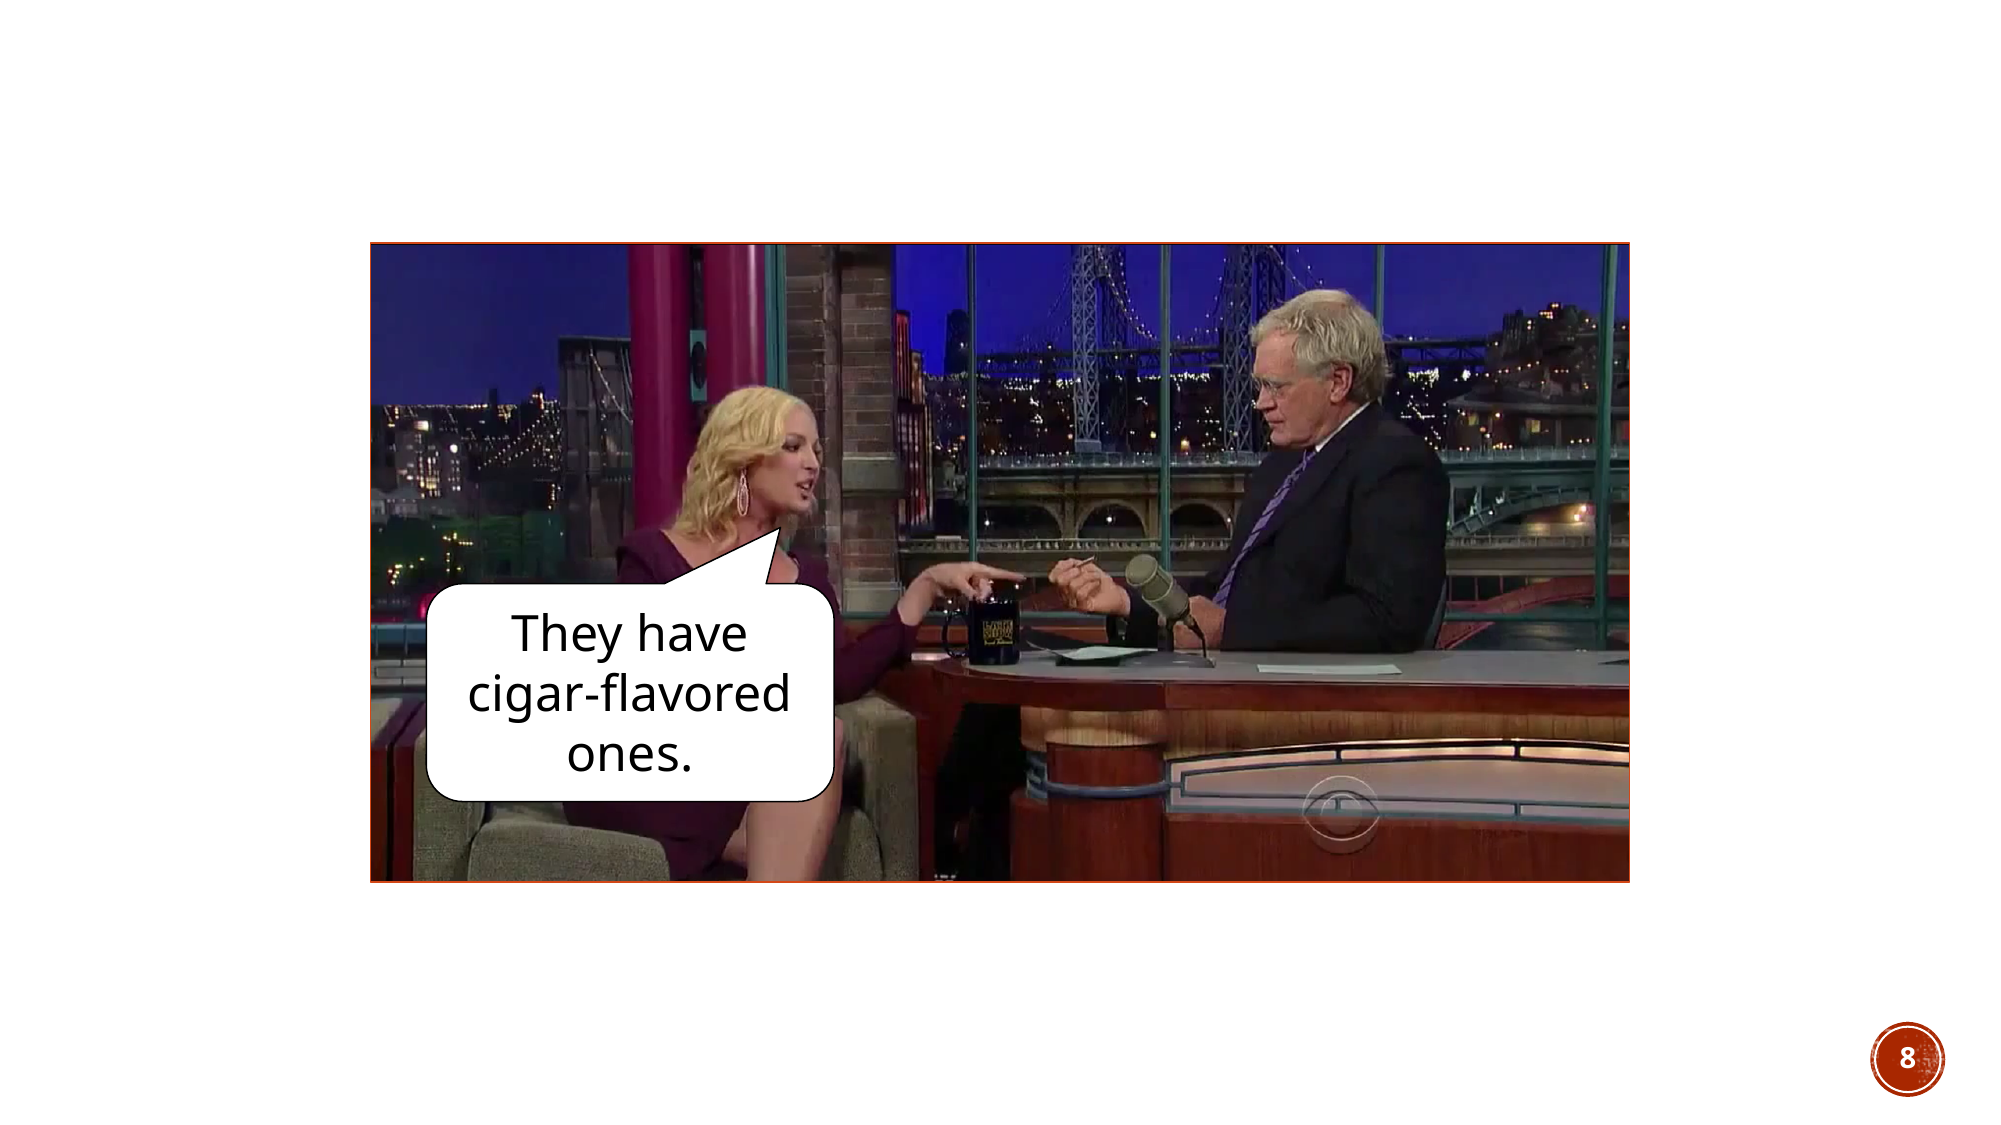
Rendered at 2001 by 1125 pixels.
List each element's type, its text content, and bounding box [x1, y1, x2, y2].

picture [370, 243, 1630, 882]
picture [1887, 1021, 1929, 1028]
picture [1884, 1089, 1931, 1097]
slide_number 8 [1855, 1028, 1961, 1089]
